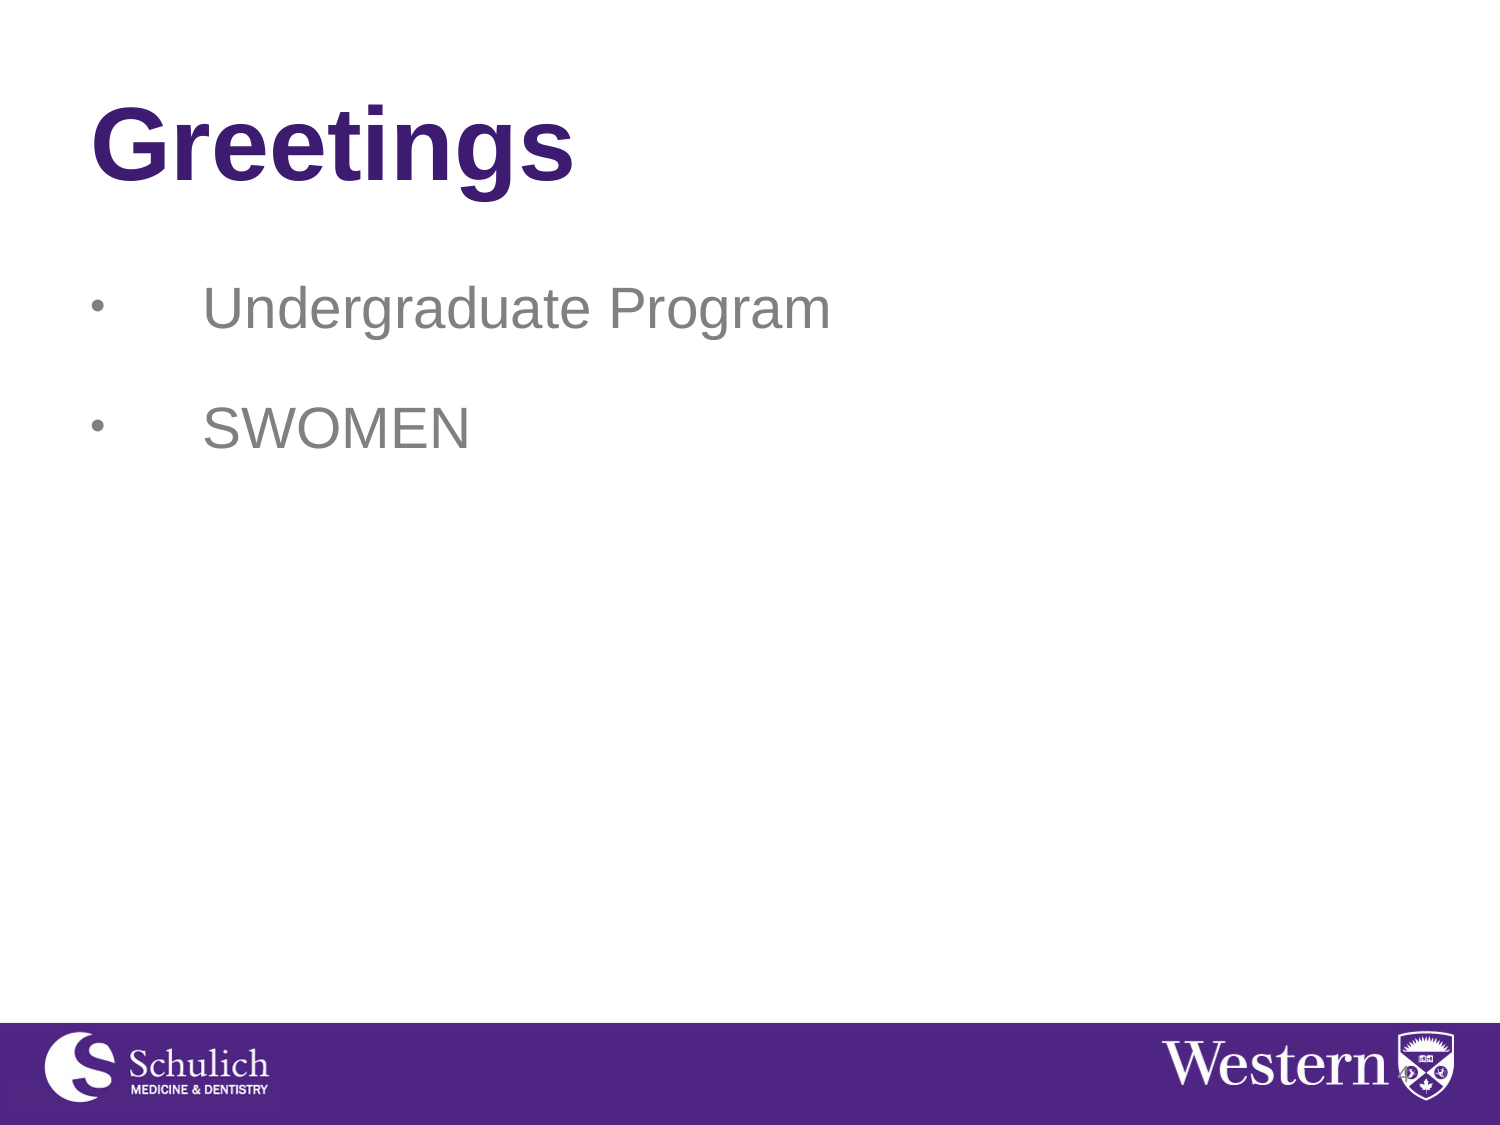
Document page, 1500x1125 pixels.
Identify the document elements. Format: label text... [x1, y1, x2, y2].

picture [0, 0, 1500, 1125]
list Undergraduate Program SWOMEN [75, 262, 1425, 1005]
title Greetings [75, 45, 1425, 233]
slide_number 4 [1074, 1042, 1425, 1103]
